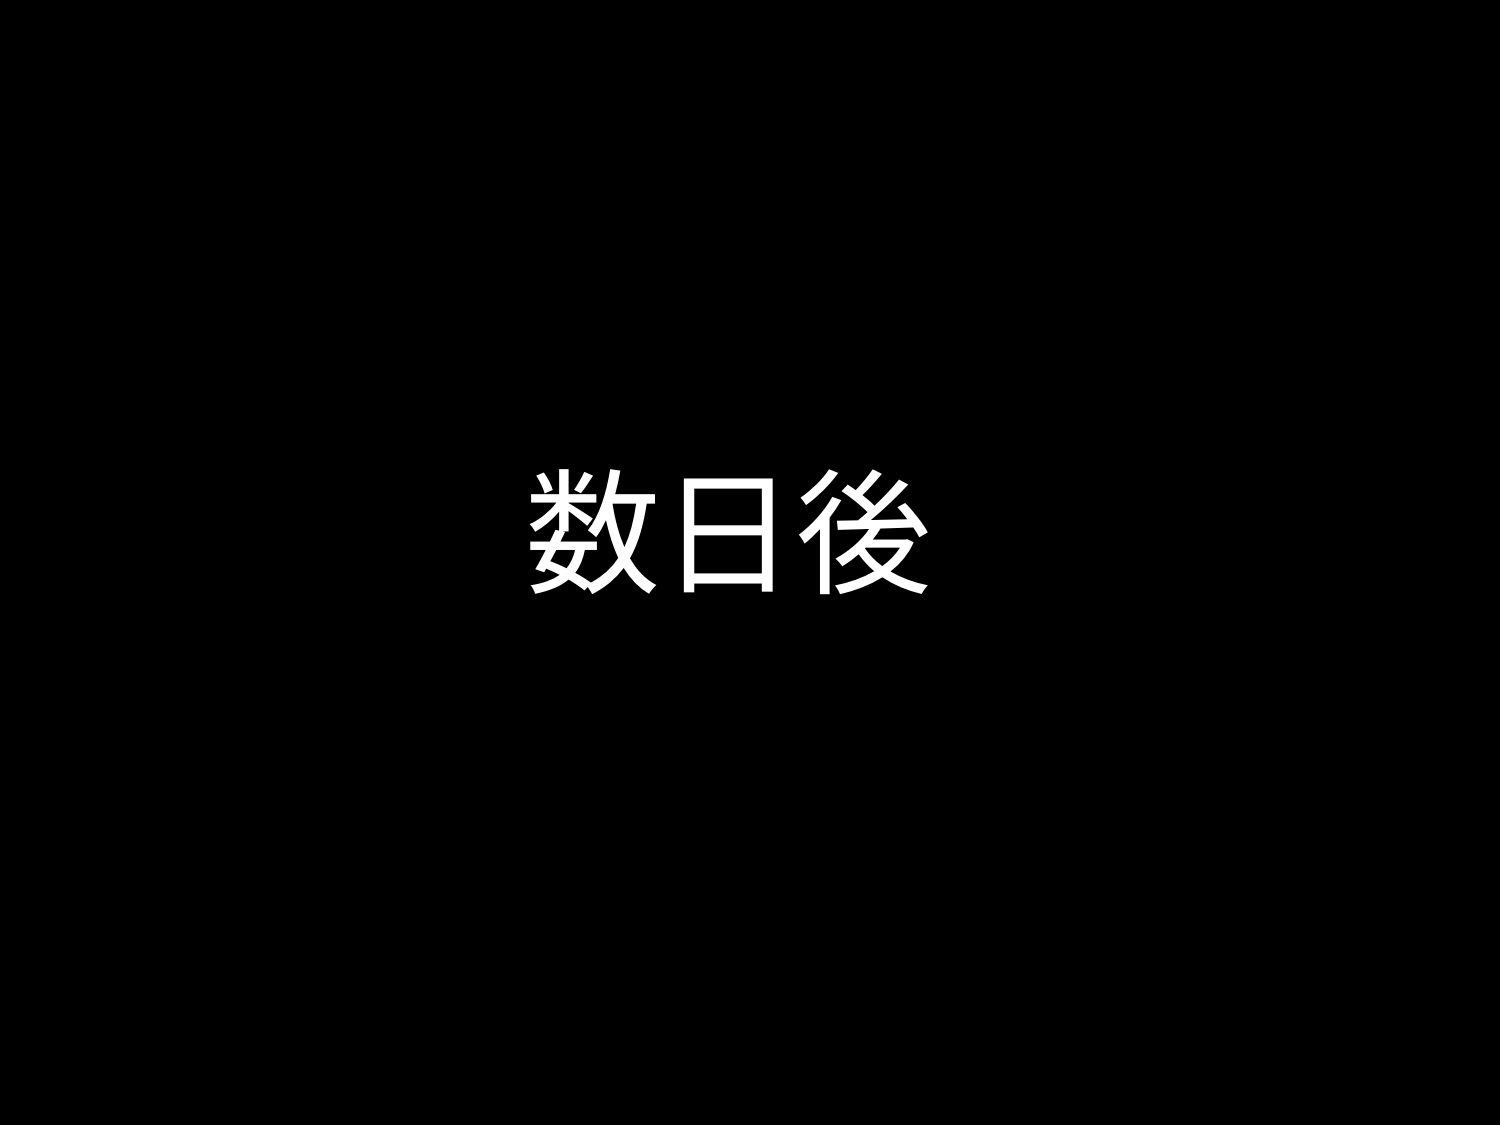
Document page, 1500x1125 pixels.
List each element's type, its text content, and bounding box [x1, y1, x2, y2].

title 数日後 [478, 408, 1010, 651]
